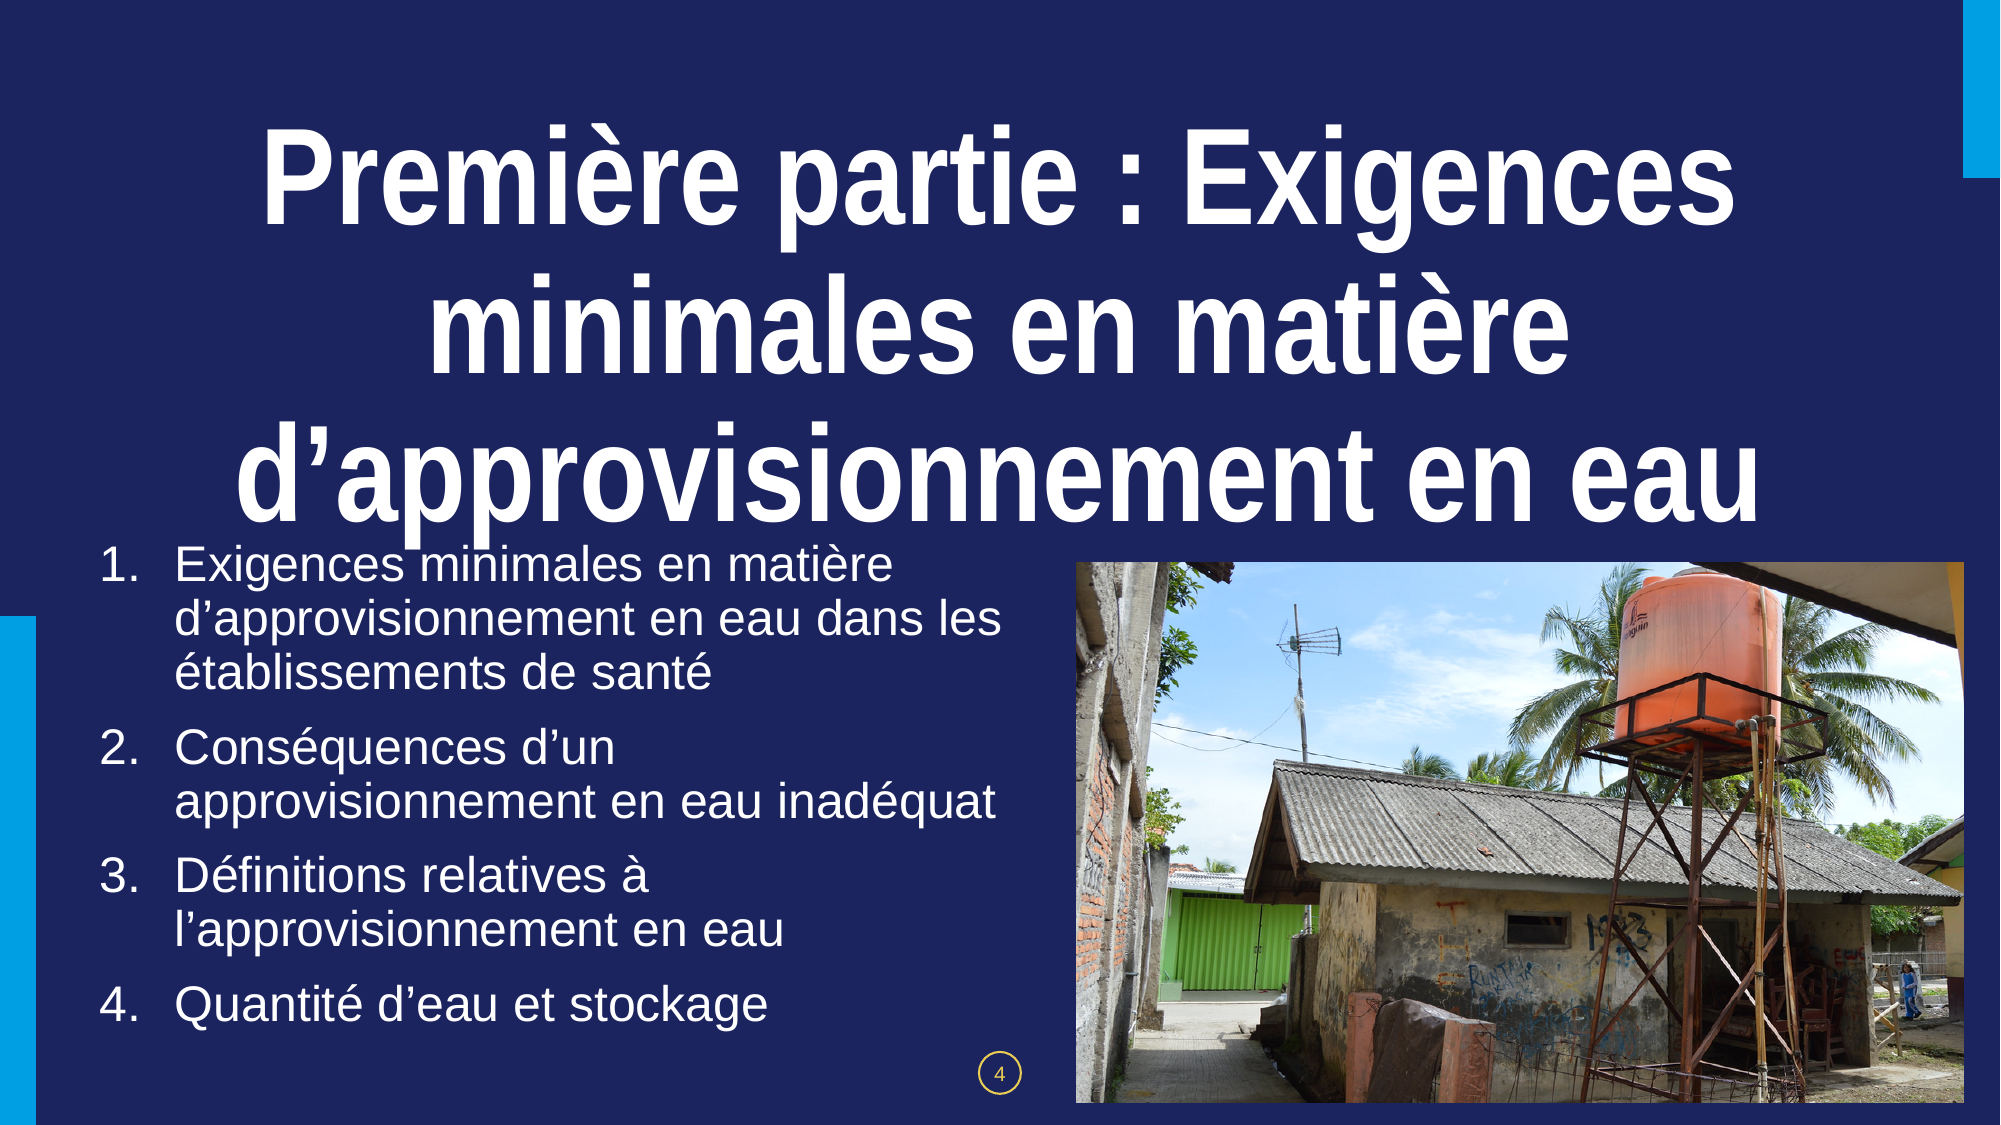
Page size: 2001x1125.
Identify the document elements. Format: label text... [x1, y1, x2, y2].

slide_number ‹#› [961, 1042, 1039, 1103]
title Première partie : Exigences minimales en matière d’approvisionnement en eau [137, 98, 1863, 711]
picture [1076, 562, 1964, 1103]
text_box Exigences minimales en matière d’approvisionnement en eau dans les établissements de santé Conséquences d’un approvisionnement en eau inadéquat Définitions relatives à l’approvisionnement en eau Quantité d’eau et stockage [84, 530, 1058, 877]
